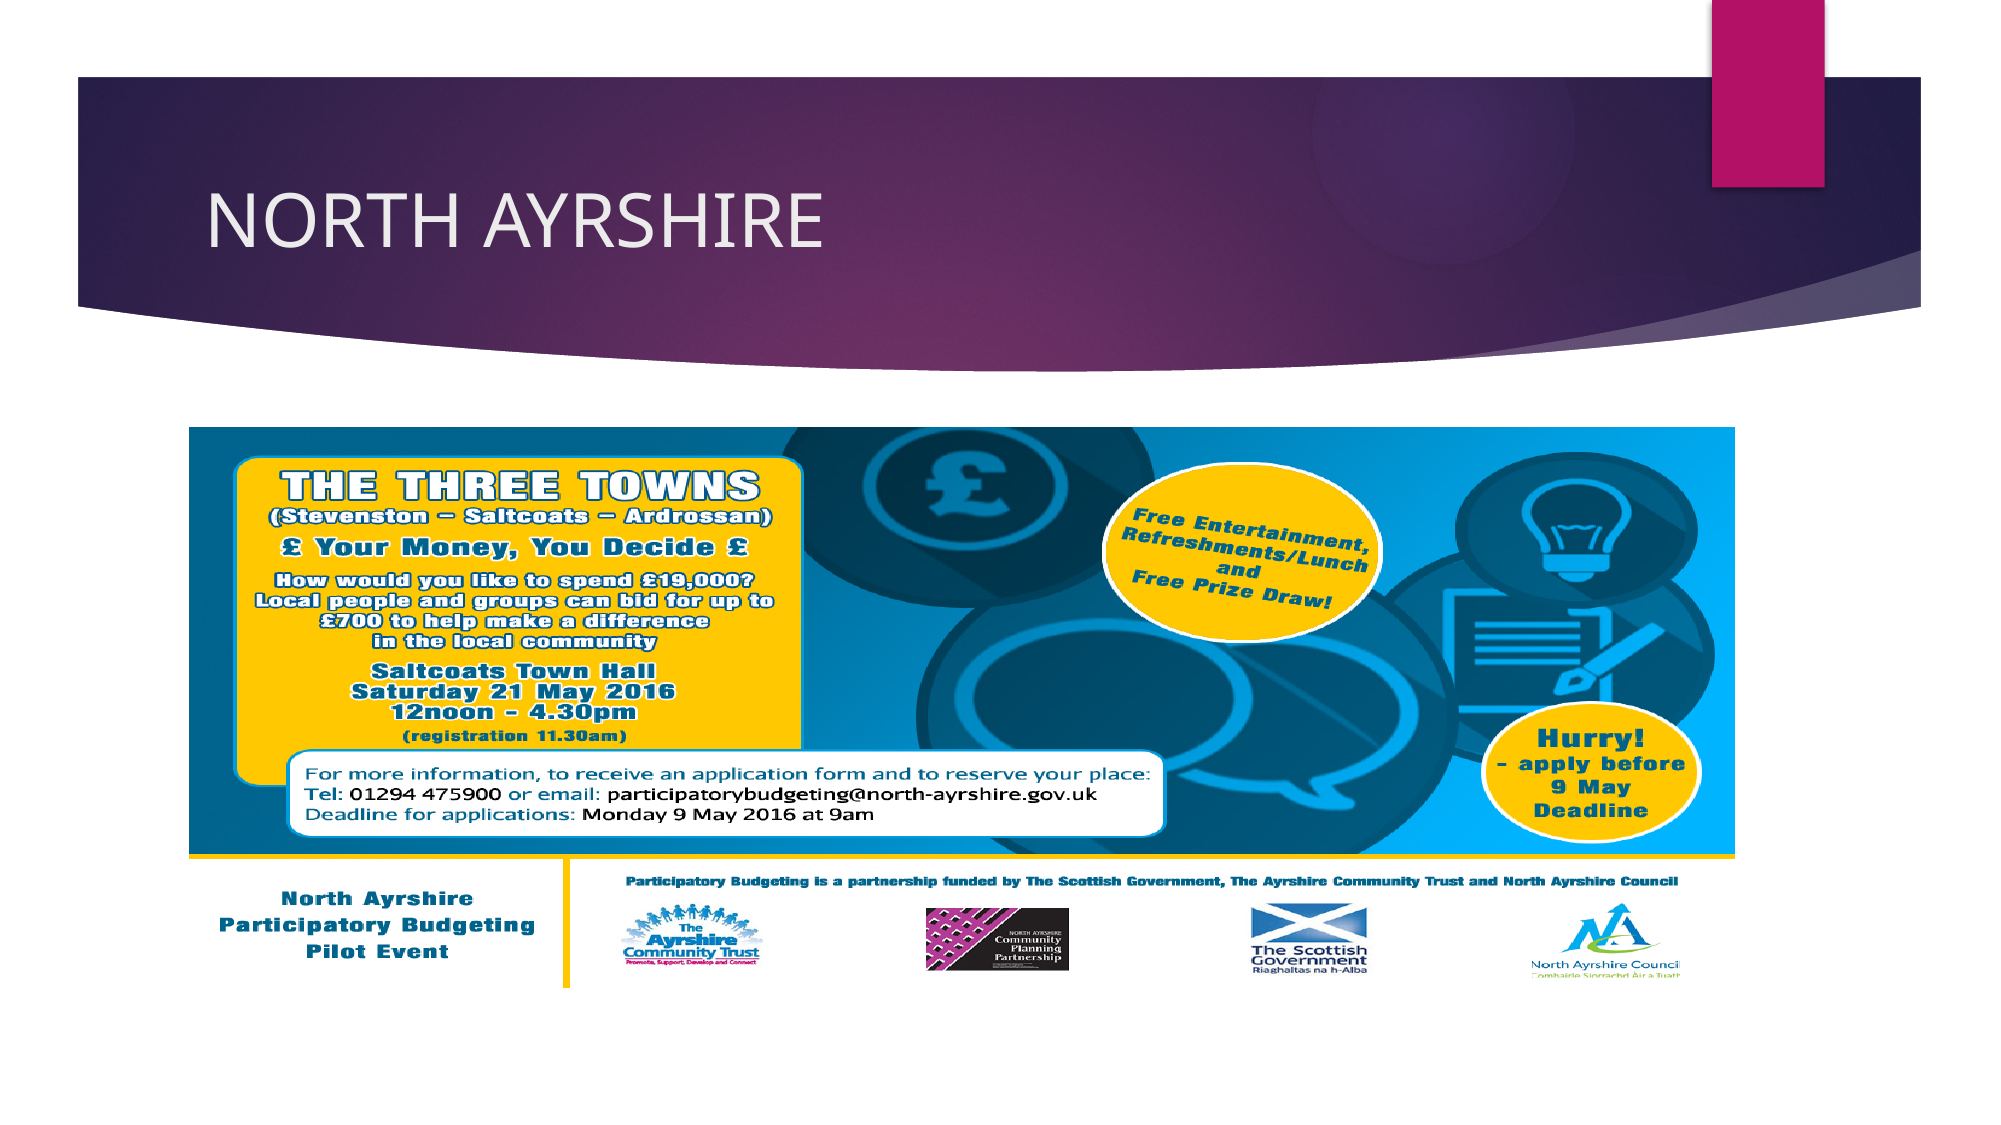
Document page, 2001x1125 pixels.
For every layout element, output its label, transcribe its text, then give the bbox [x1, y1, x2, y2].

picture [238, 459, 800, 784]
picture [1103, 463, 1382, 642]
picture [291, 752, 1162, 835]
picture [189, 855, 1736, 988]
picture [1482, 702, 1701, 843]
title NORTH AYRSHIRE [189, 159, 1627, 276]
